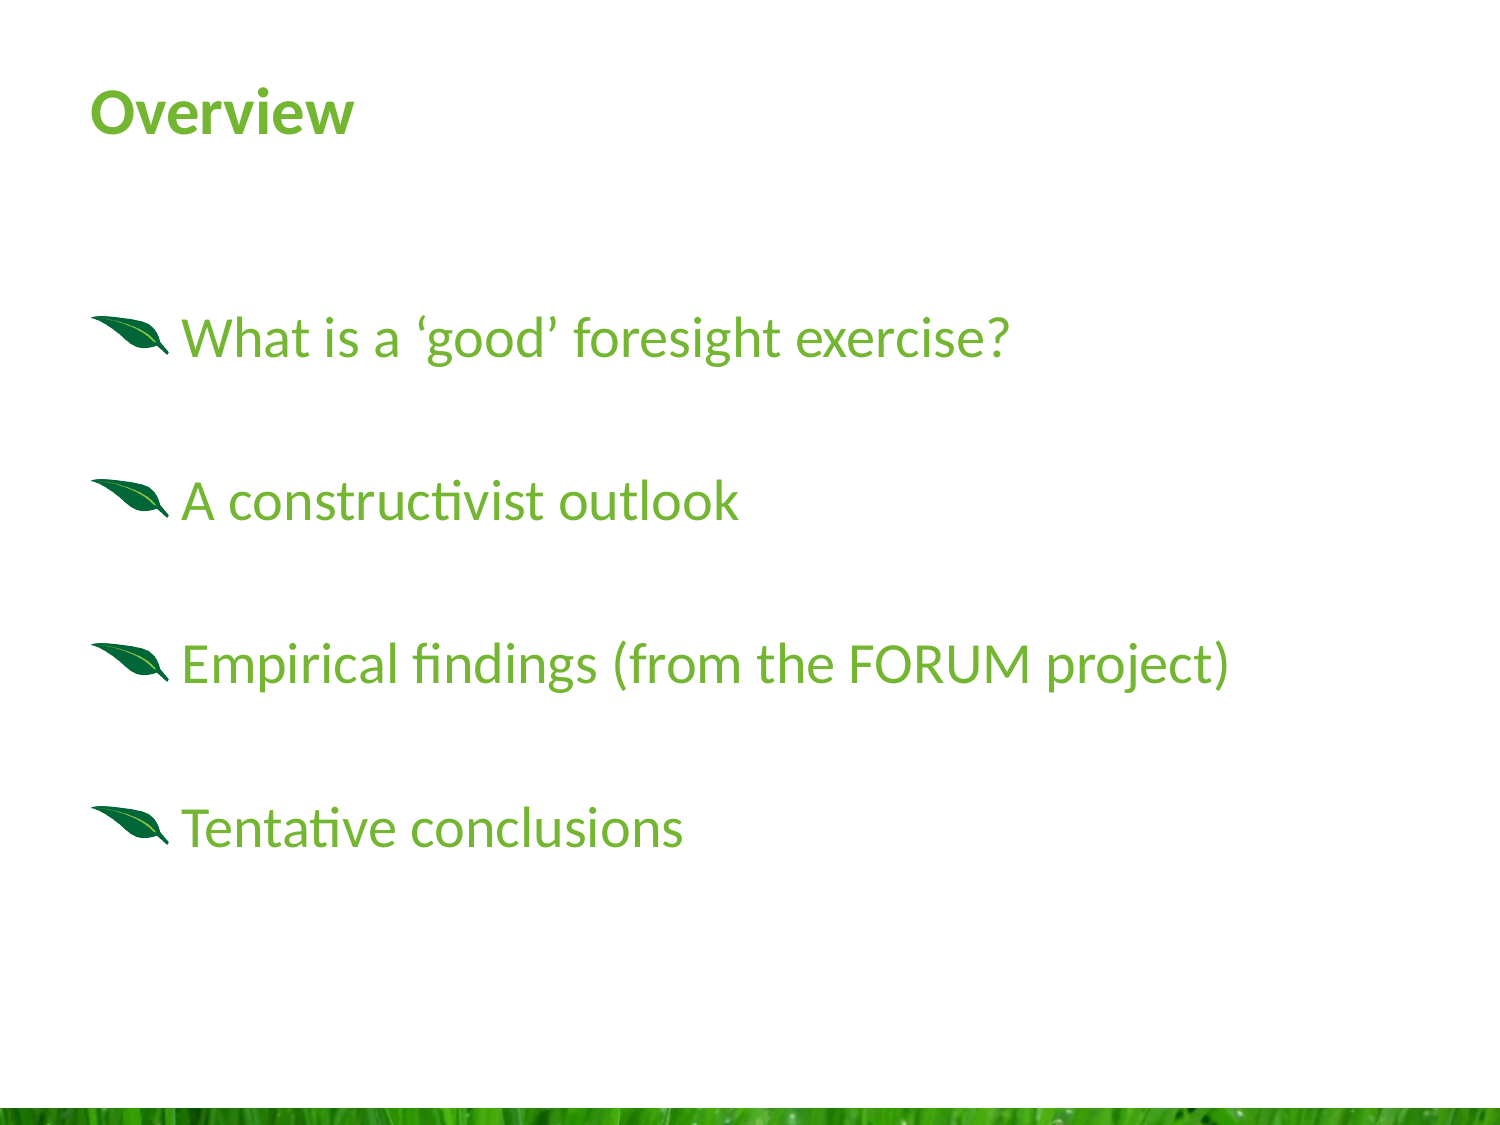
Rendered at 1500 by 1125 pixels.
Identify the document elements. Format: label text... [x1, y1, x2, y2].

picture [0, 1108, 1500, 1125]
title Overview [75, 45, 1425, 172]
picture [90, 640, 169, 682]
picture [90, 803, 169, 845]
picture [90, 313, 169, 355]
picture [90, 476, 169, 518]
list What is a ‘good’ foresight exercise? A constructivist outlook Empirical findings (from the FORUM project) Tentative conclusions [75, 209, 1425, 1005]
